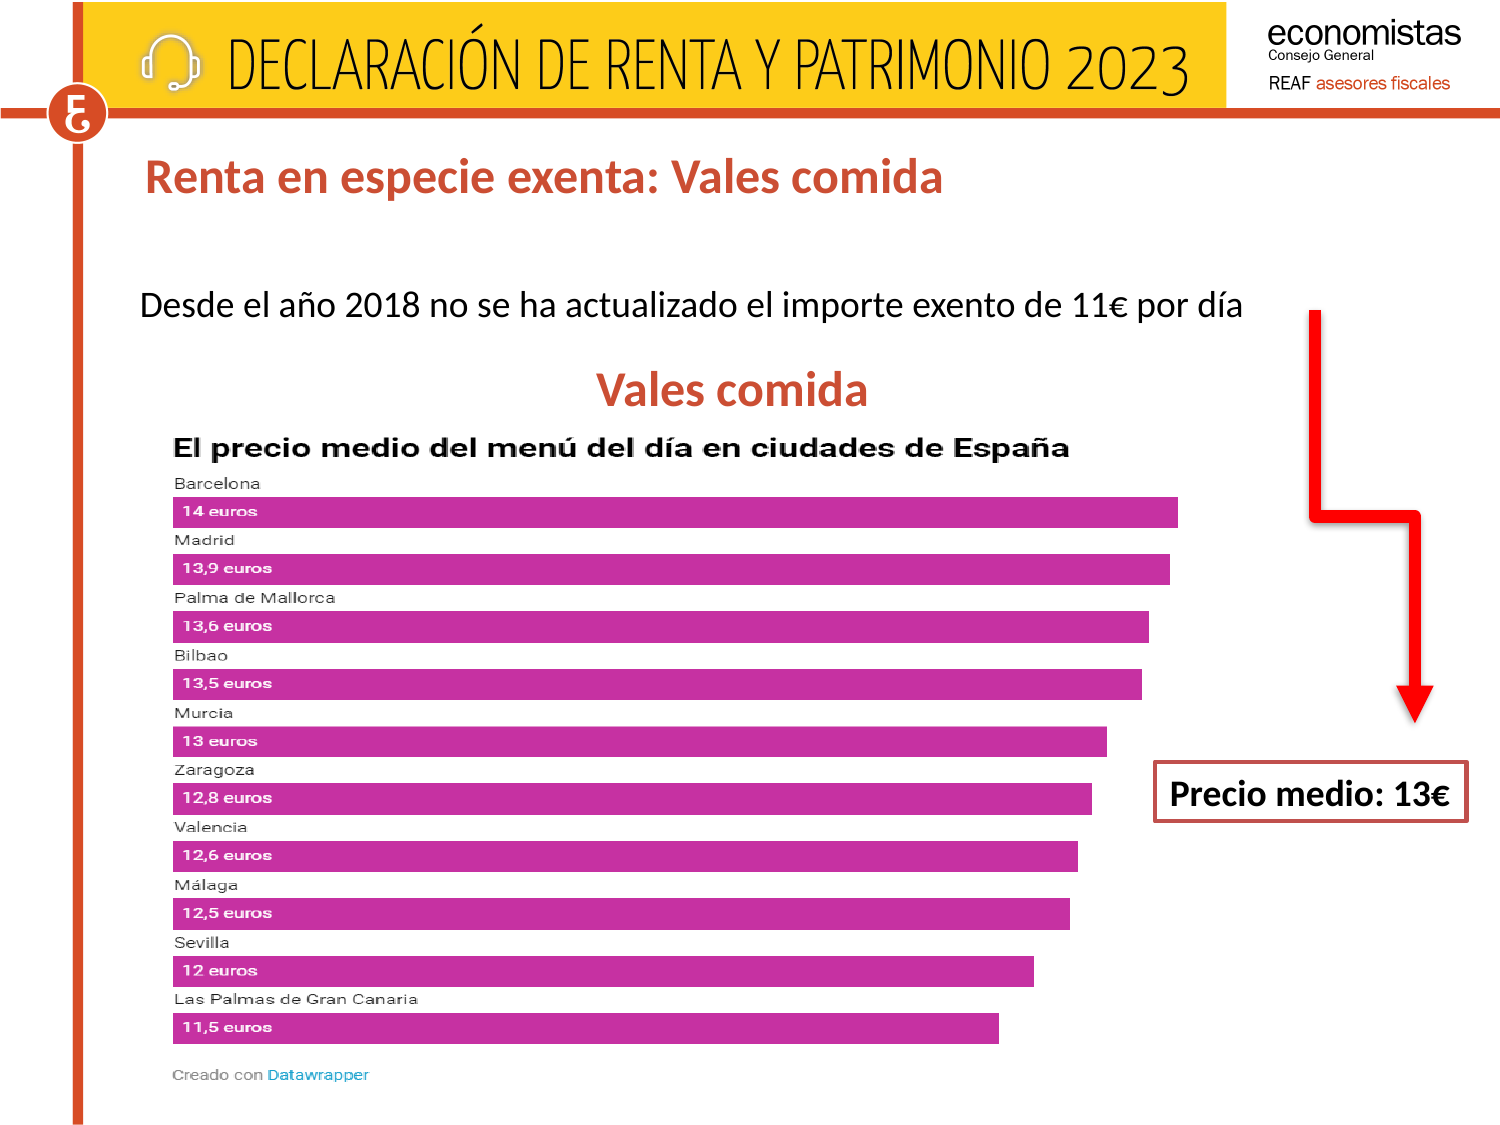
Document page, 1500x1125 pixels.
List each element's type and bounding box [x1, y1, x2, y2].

text_box [1158, 466, 1500, 567]
picture [0, 1, 1500, 1125]
